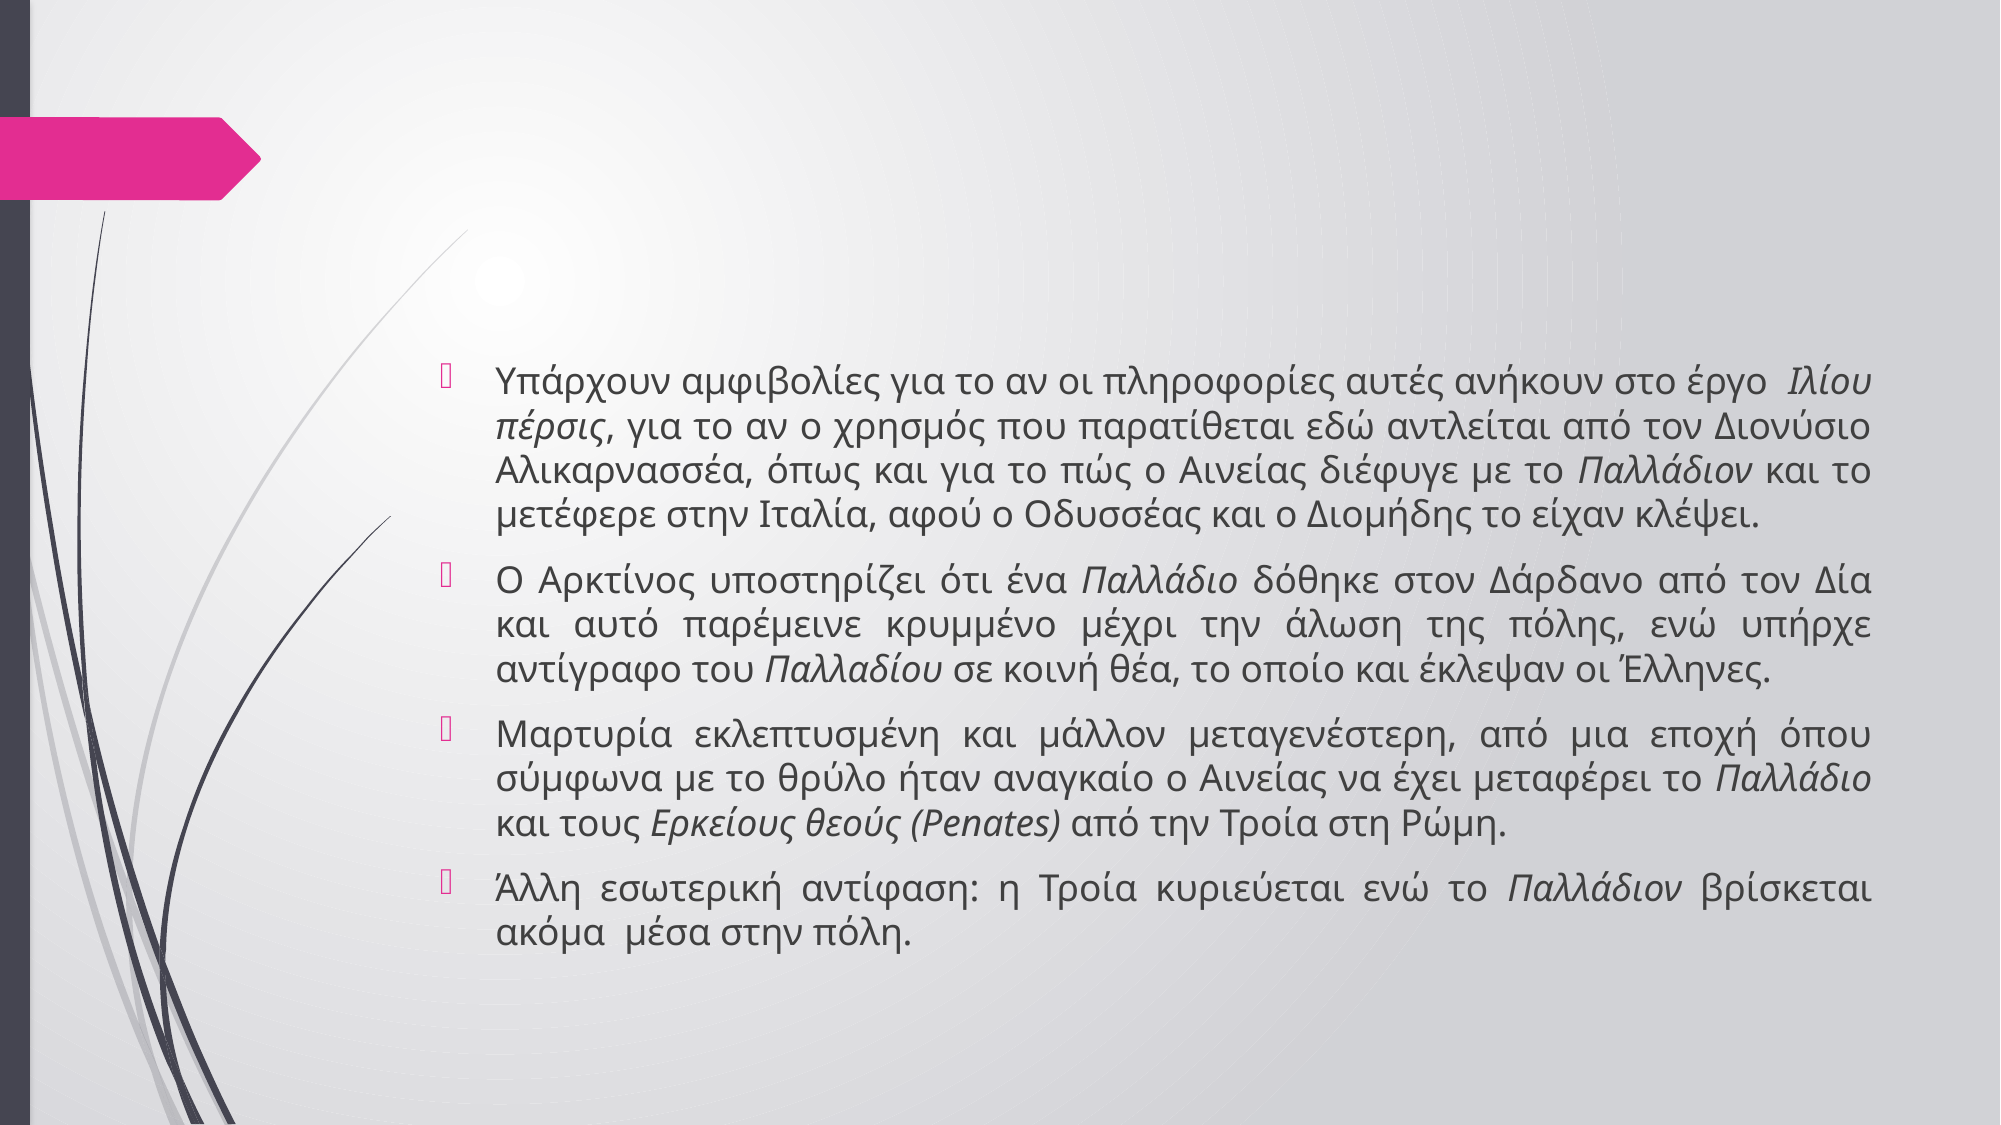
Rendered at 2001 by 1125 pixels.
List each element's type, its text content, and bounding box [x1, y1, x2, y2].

list Υπάρχουν αμφιβολίες για το αν οι πληροφορίες αυτές ανήκουν στο έργο Ιλίου πέρσις, για το αν ο χρησμός που παρατίθεται εδώ αντλείται από τον Διονύσιο Αλικαρνασσέα, όπως και για το πώς ο Αινείας διέφυγε με το Παλλάδιον και το μετέφερε στην Ιταλία, αφού ο Οδυσσέας και ο Διομήδης το είχαν κλέψει. Ο Αρκτίνος υποστηρίζει ότι ένα Παλλάδιο δόθηκε στον Δάρδανο από τον Δία και αυτό παρέμεινε κρυμμένο μέχρι την άλωση της πόλης, ενώ υπήρχε αντίγραφο του Παλλαδίου σε κοινή θέα, το οποίο και έκλεψαν οι Έλληνες. Μαρτυρία εκλεπτυσμένη και μάλλον μεταγενέστερη, από μια εποχή όπου σύμφωνα με το θρύλο ήταν αναγκαίο ο Αινείας να έχει μεταφέρει το Παλλάδιο και τους Ερκείους θεούς (Penates) από την Τροία στη Ρώμη. Άλλη εσωτερική αντίφαση: η Τροία κυριεύεται ενώ το Παλλάδιον βρίσκεται ακόμα μέσα στην πόλη. [424, 350, 1888, 970]
